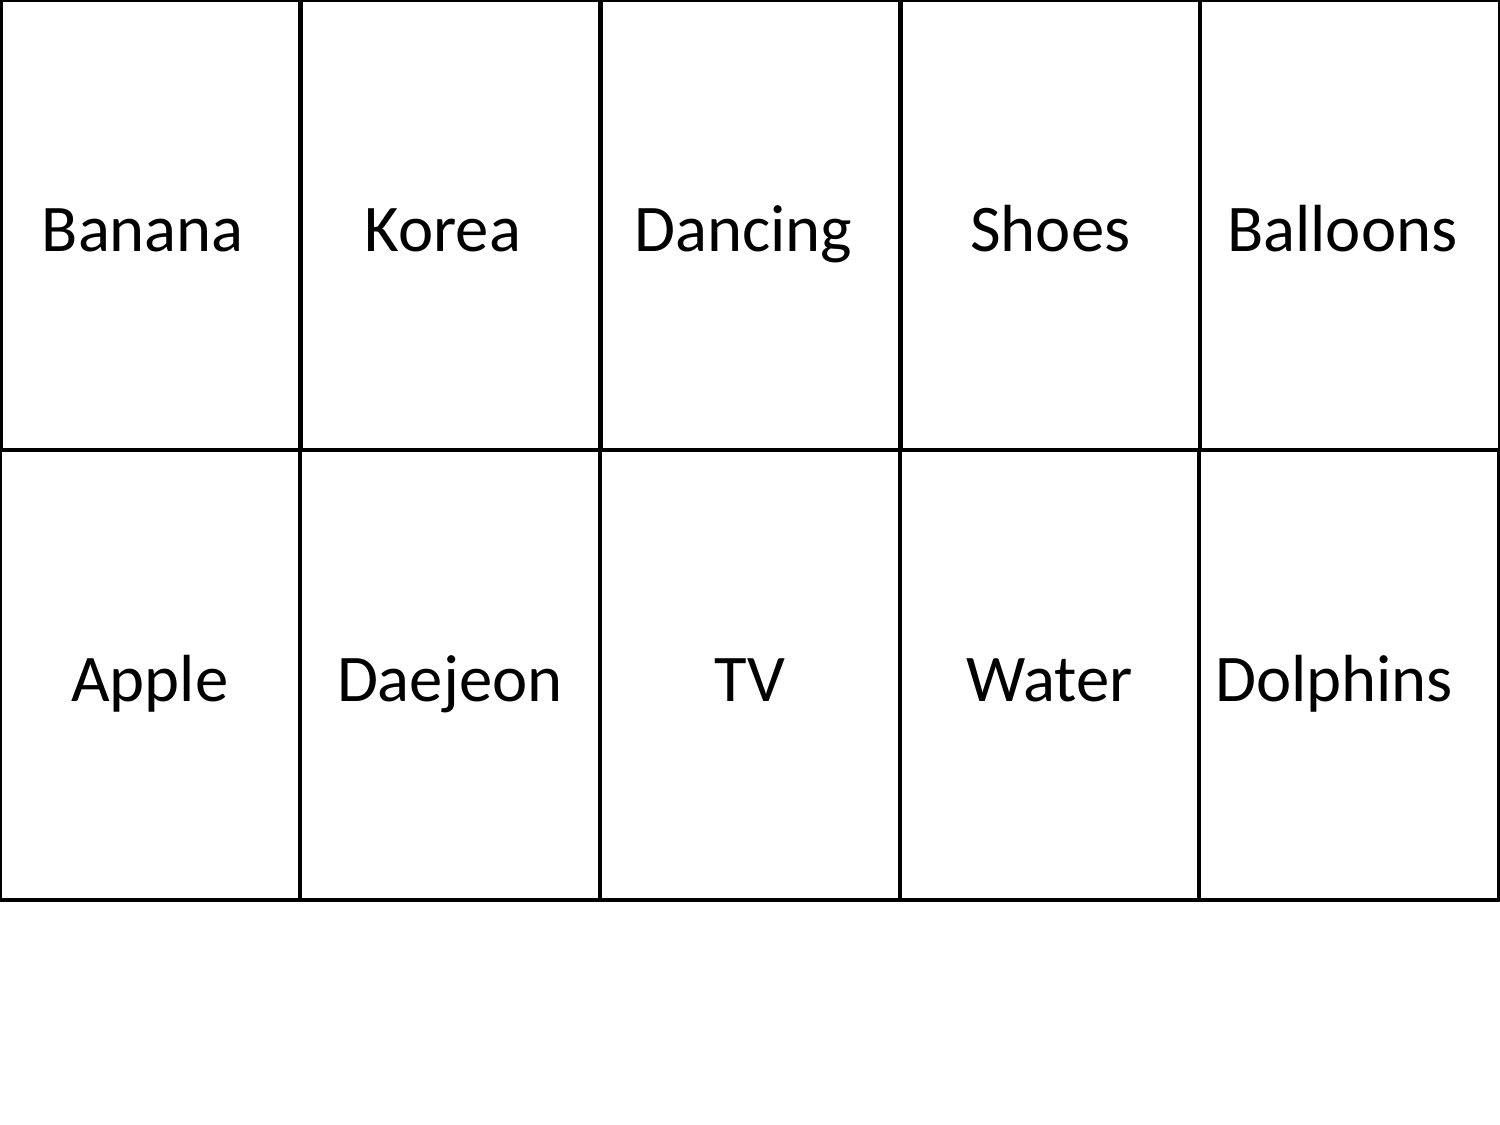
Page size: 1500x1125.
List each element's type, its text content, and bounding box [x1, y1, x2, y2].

text_box Balloons [1198, 0, 1500, 448]
text_box TV [598, 448, 898, 902]
text_box Korea [298, 0, 598, 448]
text_box Dolphins [1197, 448, 1500, 902]
text_box Shoes [898, 0, 1198, 448]
text_box Daejeon [298, 448, 598, 902]
text_box Apple [0, 448, 298, 902]
title Banana [0, 0, 298, 448]
text_box Water [898, 448, 1197, 902]
text_box Dancing [598, 0, 898, 448]
